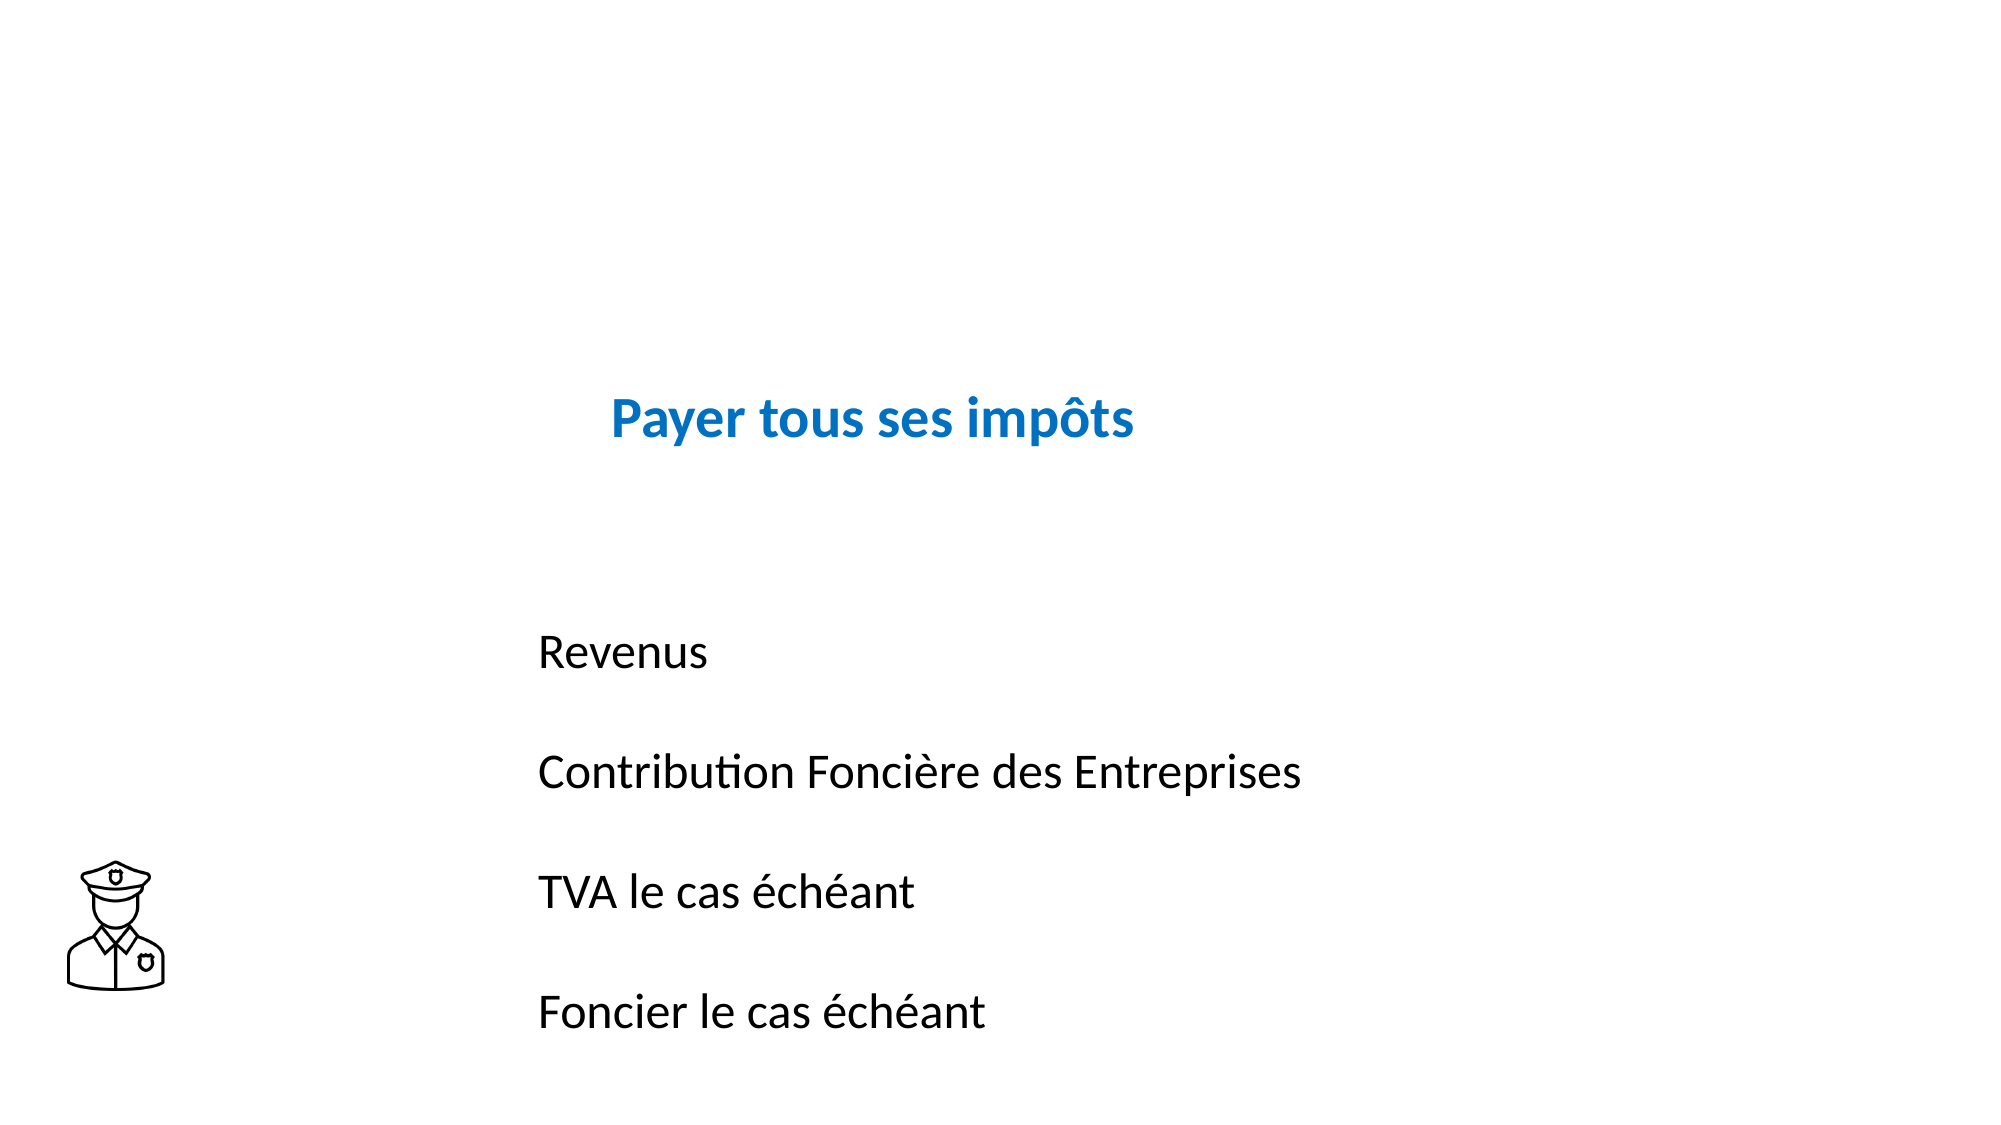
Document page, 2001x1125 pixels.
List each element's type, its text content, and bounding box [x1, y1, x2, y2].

picture [40, 854, 191, 1005]
text_box Revenus Contribution Foncière des Entreprises TVA le cas échéant Foncier le cas échéant [523, 611, 1743, 1046]
text_box Payer tous ses impôts [596, 371, 1400, 547]
